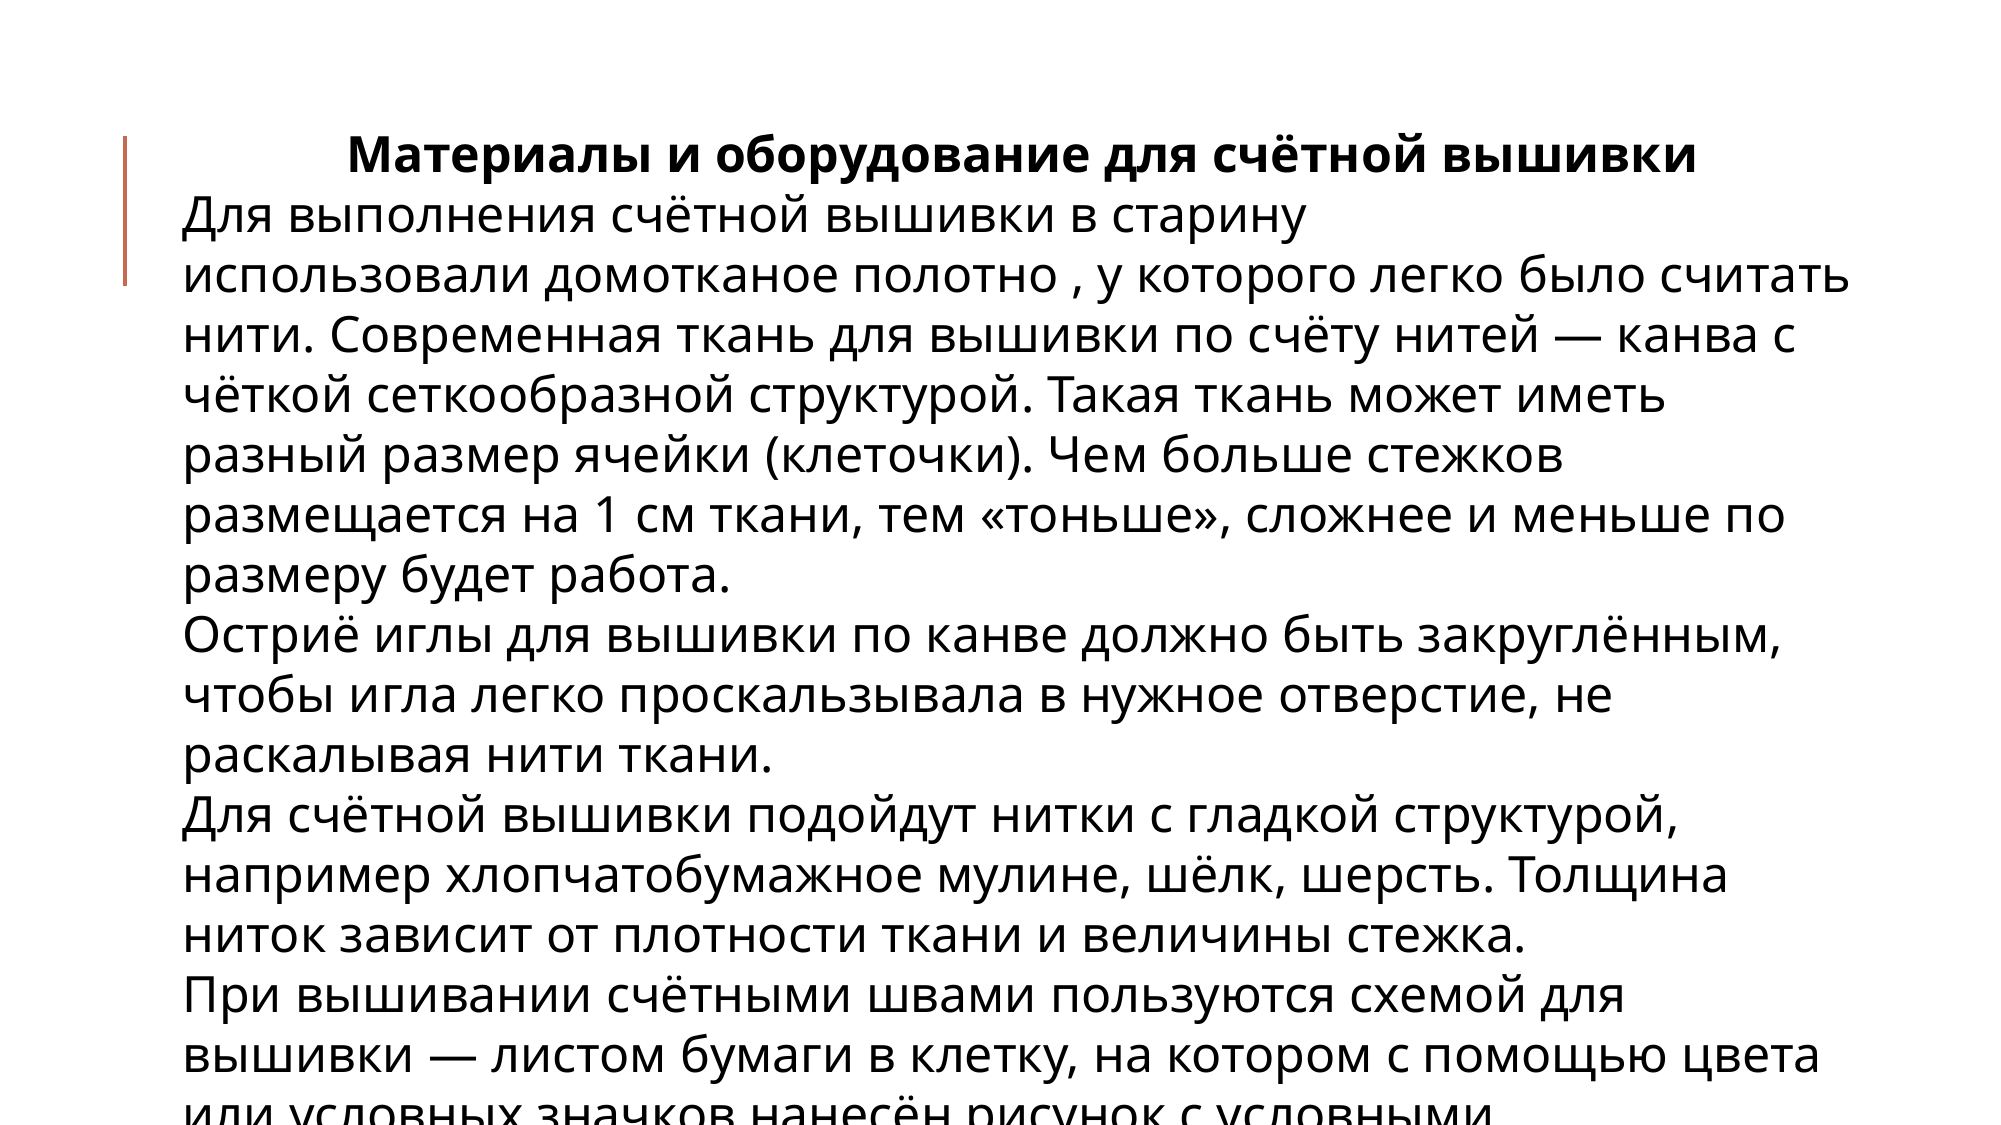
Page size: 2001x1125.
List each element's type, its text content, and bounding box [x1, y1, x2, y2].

text_box Материалы и оборудование для счётной вышивки Для выполнения счётной вышивки в старину использовали домотканое полотно , у которого легко было считать нити. Современная ткань для вышивки по счёту нитей — канва с чёткой сеткообразной структурой. Такая ткань может иметь разный размер ячейки (клеточки). Чем больше стежков размещается на 1 см ткани, тем «тоньше», сложнее и меньше по размеру будет работа. Остриё иглы для вышивки по канве должно быть закруглённым, чтобы игла легко проскальзывала в нужное отверстие, не раскалывая нити ткани. Для счётной вышивки подойдут нитки с гладкой структурой, например хлопчатобумажное мулине, шёлк, шерсть. Толщина ниток зависит от плотности ткани и величины стежка. При вышивании счётными швами пользуются схемой для вышивки — листом бумаги в клетку, на котором с помощью цвета или условных значков нанесён рисунок с условными обозначениями. [167, 55, 1877, 1125]
